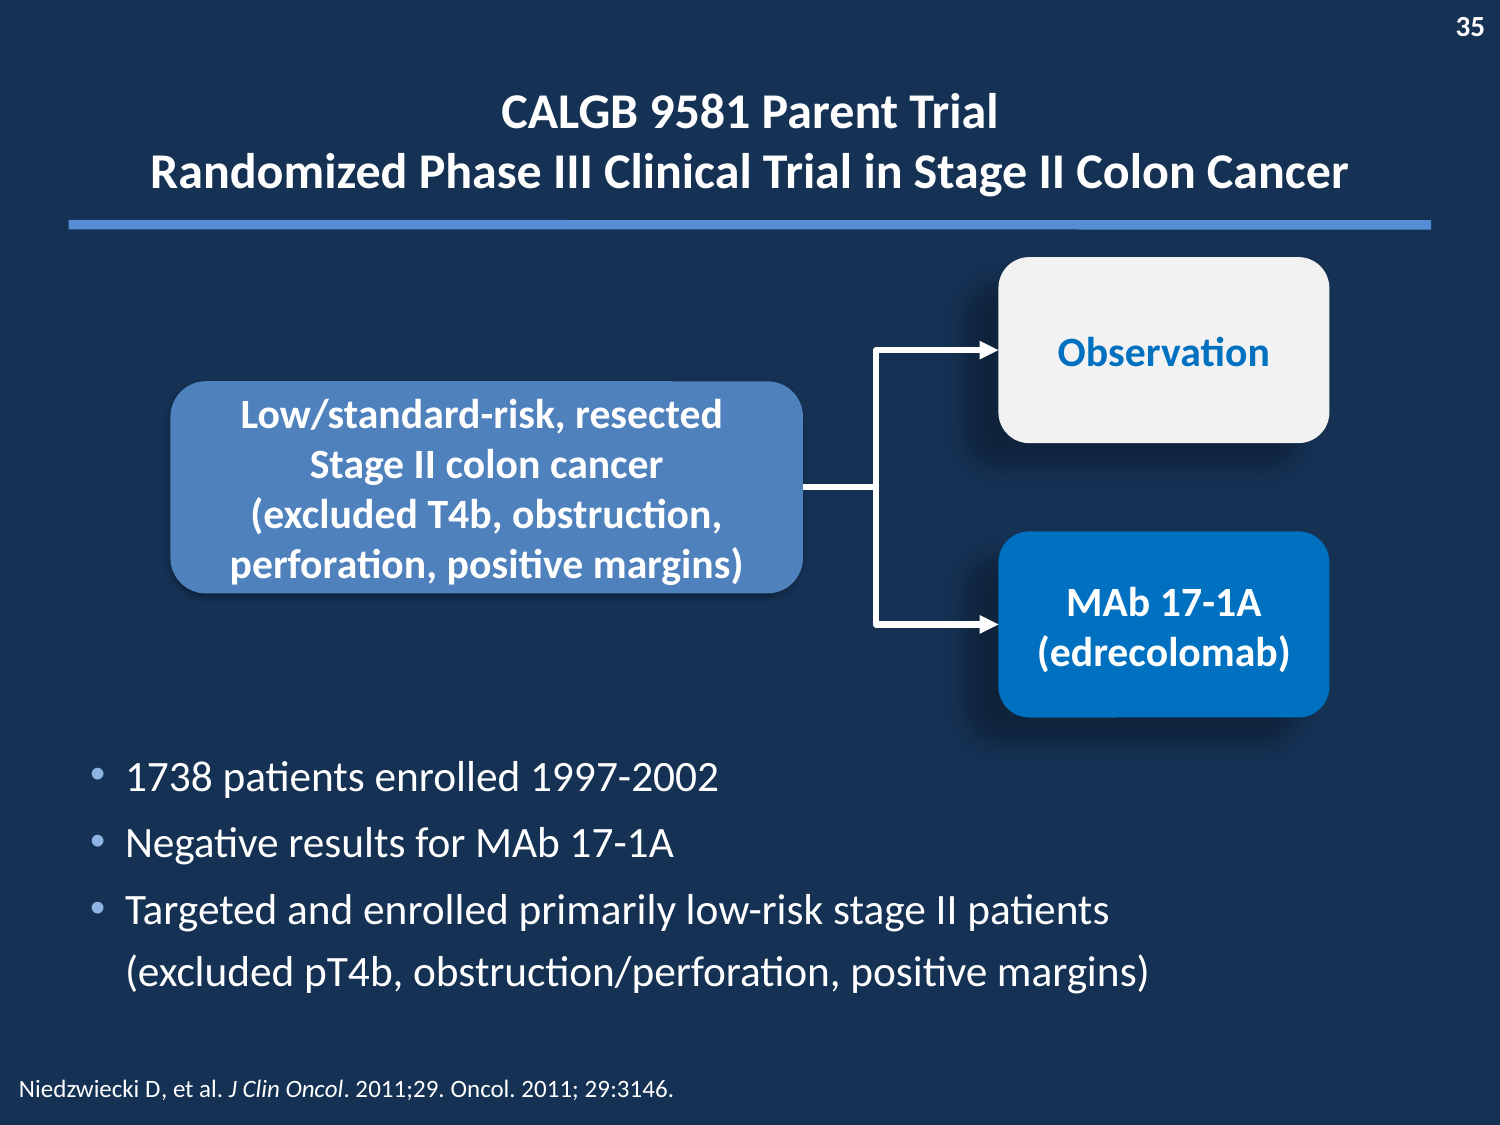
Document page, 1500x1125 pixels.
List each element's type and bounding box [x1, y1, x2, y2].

text_box [170, 256, 1330, 718]
list [74, 729, 1426, 1006]
text_box [4, 1064, 755, 1110]
title [74, 44, 1426, 233]
